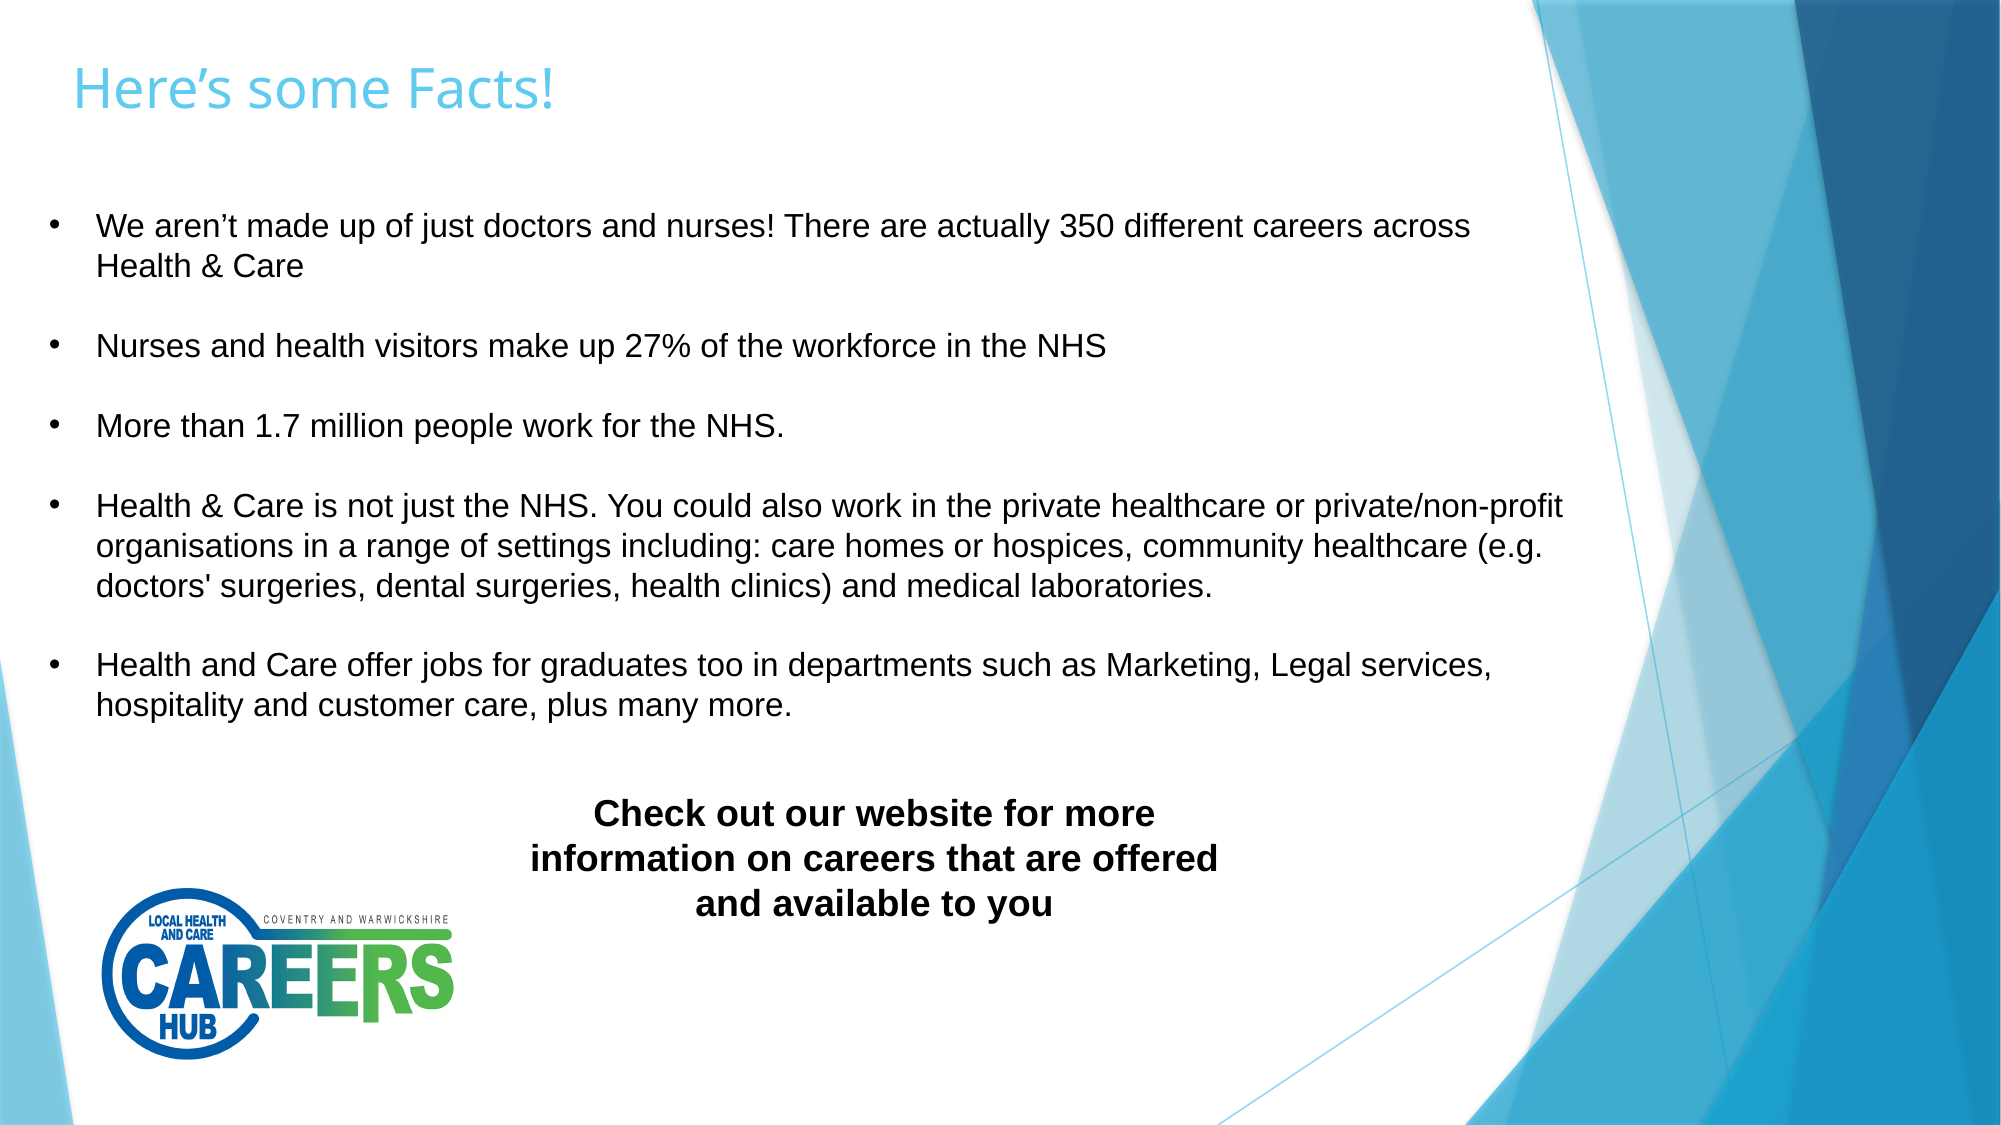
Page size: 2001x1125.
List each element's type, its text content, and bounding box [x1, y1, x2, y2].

title Here’s some Facts! [57, 45, 1468, 197]
text_box Check out our website for more information on careers that are offered and available to you [514, 781, 1236, 932]
text_box We aren’t made up of just doctors and nurses! There are actually 350 different careers across Health & Care Nurses and health visitors make up 27% of the workforce in the NHS More than 1.7 million people work for the NHS. Health & Care is not just the NHS. You could also work in the private healthcare or private/non-profit organisations in a range of settings including: care homes or hospices, community healthcare (e.g. doctors' surgeries, dental surgeries, health clinics) and medical laboratories. Health and Care offer jobs for graduates too in departments such as Marketing, Legal services, hospitality and customer care, plus many more. [34, 197, 1588, 1021]
picture [73, 868, 496, 1081]
